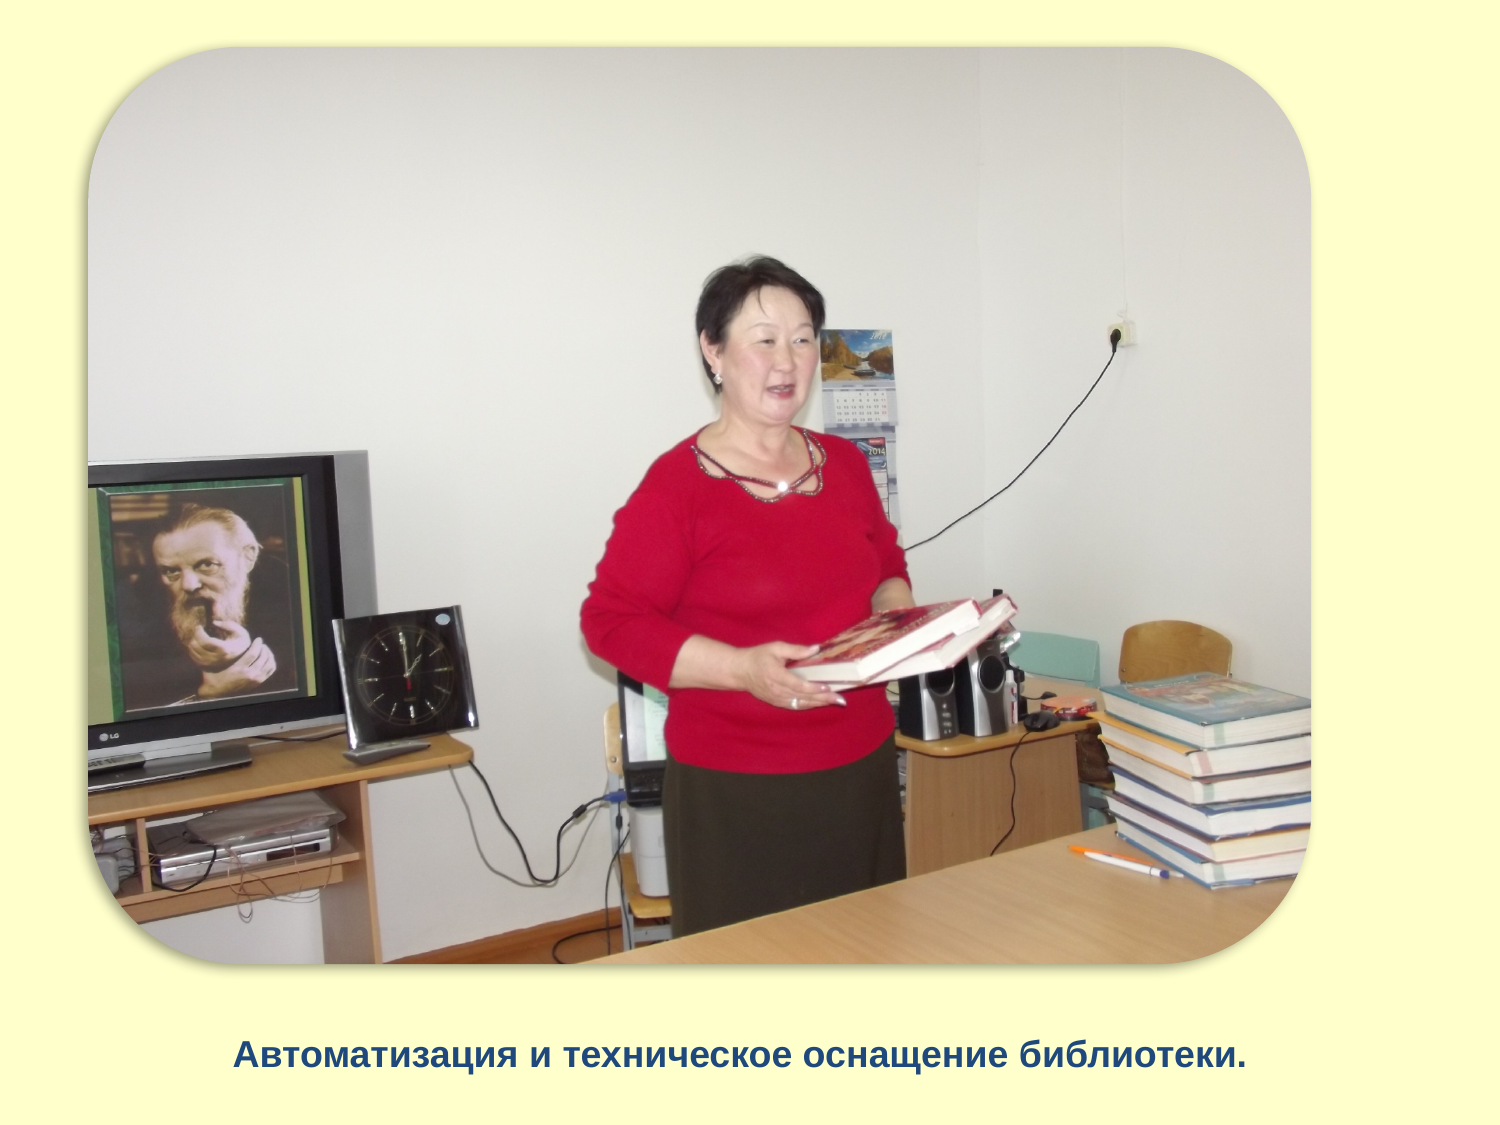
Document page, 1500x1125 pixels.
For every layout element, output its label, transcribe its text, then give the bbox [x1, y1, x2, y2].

text_box Автоматизация и техническое оснащение библиотеки. [183, 1023, 1308, 1083]
picture [87, 46, 1312, 965]
